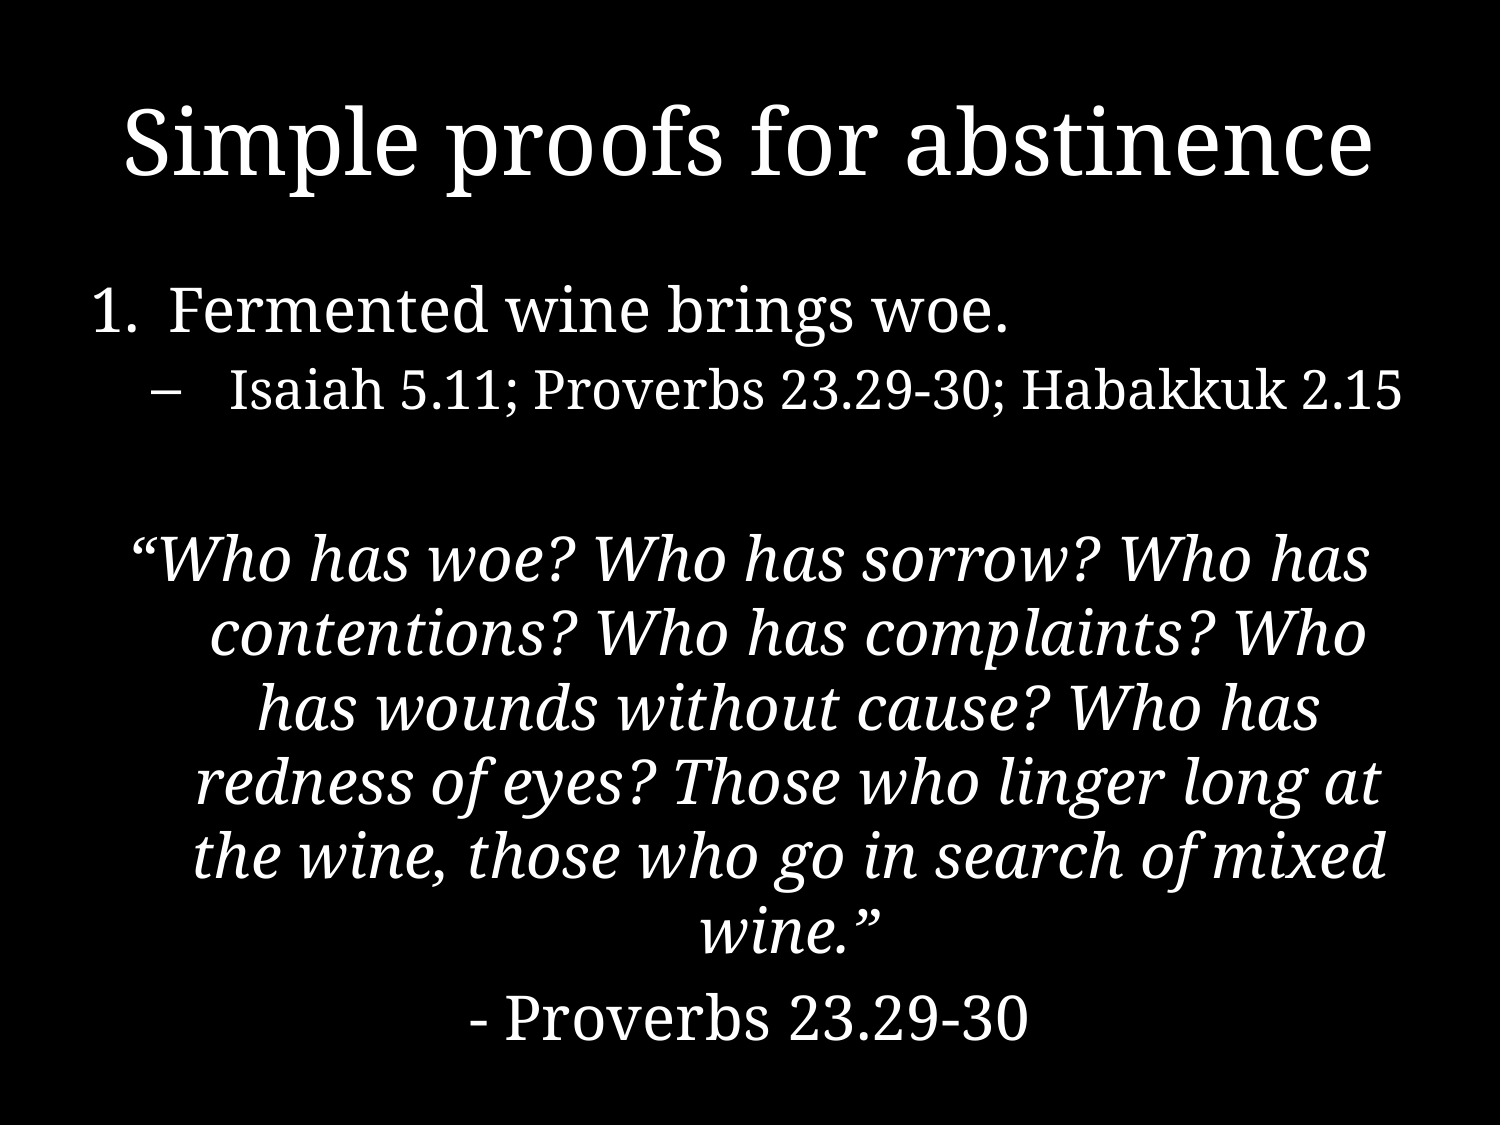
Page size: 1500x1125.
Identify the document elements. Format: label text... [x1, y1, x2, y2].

title Simple proofs for abstinence [75, 45, 1425, 233]
list Fermented wine brings woe. Isaiah 5.11; Proverbs 23.29-30; Habakkuk 2.15 “Who has woe? Who has sorrow? Who has contentions? Who has complaints? Who has wounds without cause? Who has redness of eyes? Those who linger long at the wine, those who go in search of mixed wine.” - Proverbs 23.29-30 [75, 262, 1425, 1075]
